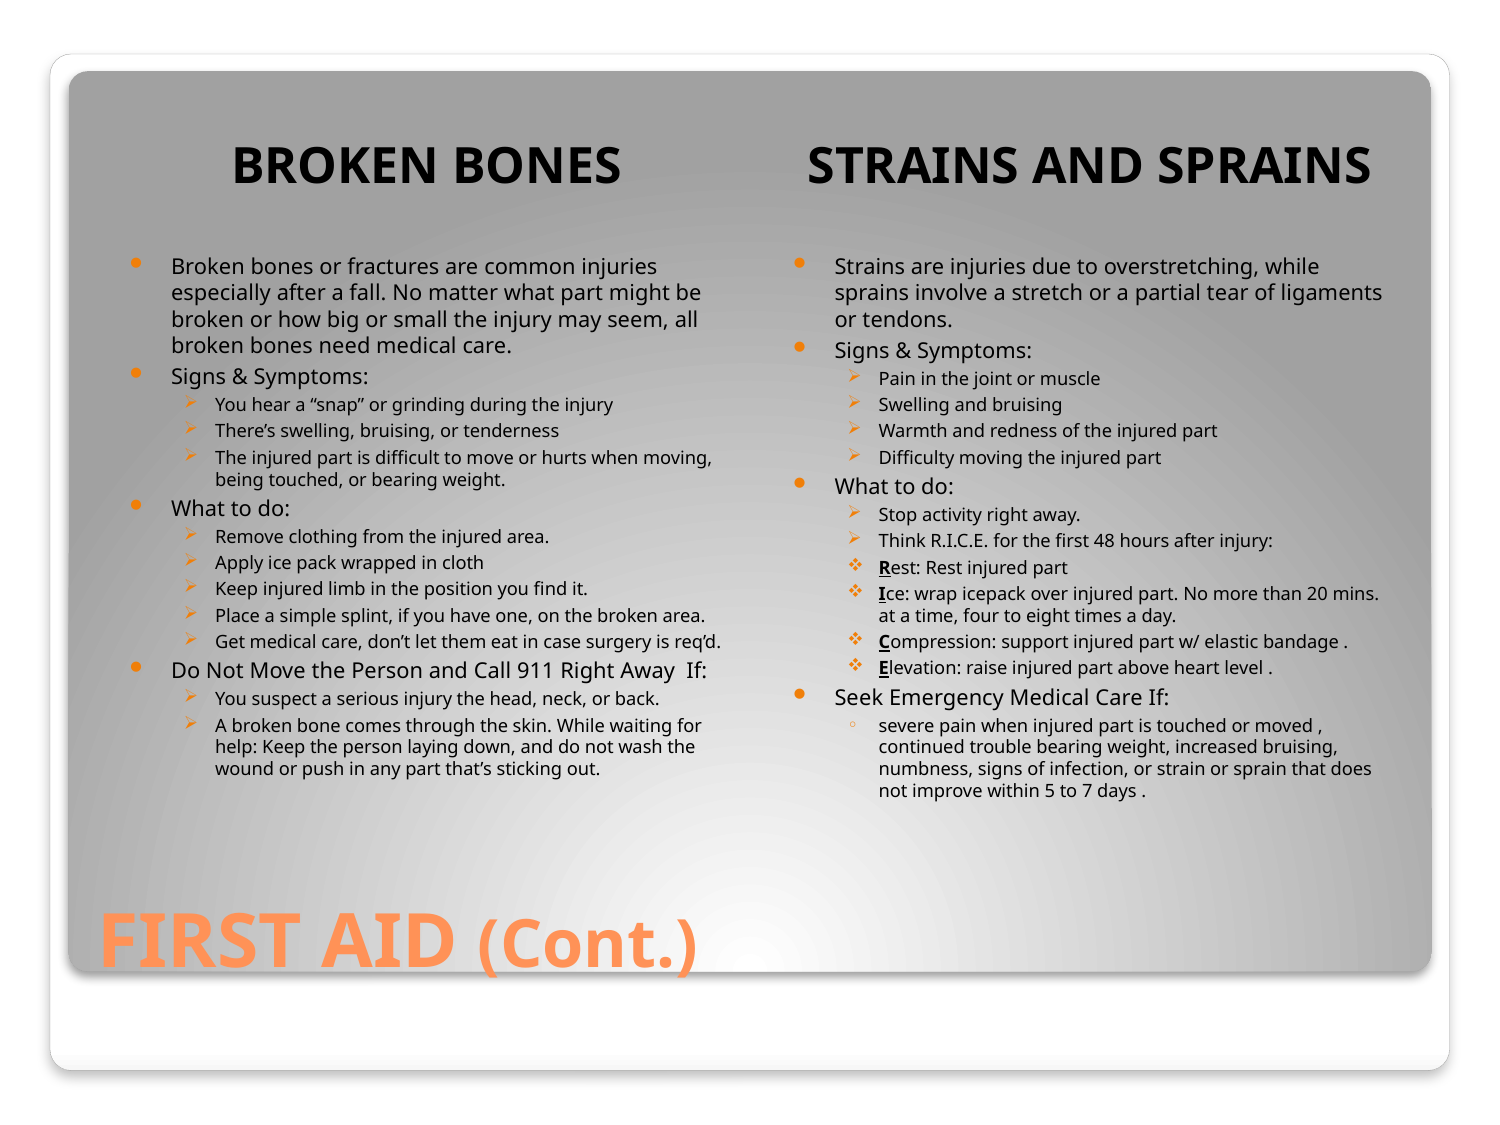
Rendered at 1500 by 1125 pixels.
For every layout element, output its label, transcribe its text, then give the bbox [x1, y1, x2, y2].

title FIRST AID (Cont.) [82, 817, 1425, 990]
list Broken bones or fractures are common injuries especially after a fall. No matter what part might be broken or how big or small the injury may seem, all broken bones need medical care. Signs & Symptoms: You hear a “snap” or grinding during the injury There’s swelling, bruising, or tenderness The injured part is difficult to move or hurts when moving, being touched, or bearing weight. What to do: Remove clothing from the injured area. Apply ice pack wrapped in cloth Keep injured limb in the position you find it. Place a simple splint, if you have one, on the broken area. Get medical care, don’t let them eat in case surgery is req’d. Do Not Move the Person and Call 911 Right Away If: You suspect a serious injury the head, neck, or back. A broken bone comes through the skin. While waiting for help: Keep the person laying down, and do not wash the wound or push in any part that’s sticking out. [99, 237, 745, 810]
list Strains are injuries due to overstretching, while sprains involve a stretch or a partial tear of ligaments or tendons. Signs & Symptoms: Pain in the joint or muscle Swelling and bruising Warmth and redness of the injured part Difficulty moving the injured part What to do: Stop activity right away. Think R.I.C.E. for the first 48 hours after injury: Rest: Rest injured part Ice: wrap icepack over injured part. No more than 20 mins. at a time, four to eight times a day. Compression: support injured part w/ elastic bandage . Elevation: raise injured part above heart level . Seek Emergency Medical Care If: severe pain when injured part is touched or moved , continued trouble bearing weight, increased bruising, numbness, signs of infection, or strain or sprain that does not improve within 5 to 7 days . [763, 237, 1409, 810]
list BROKEN BONES [99, 95, 745, 225]
list STRAINS AND SPRAINS [763, 95, 1409, 225]
